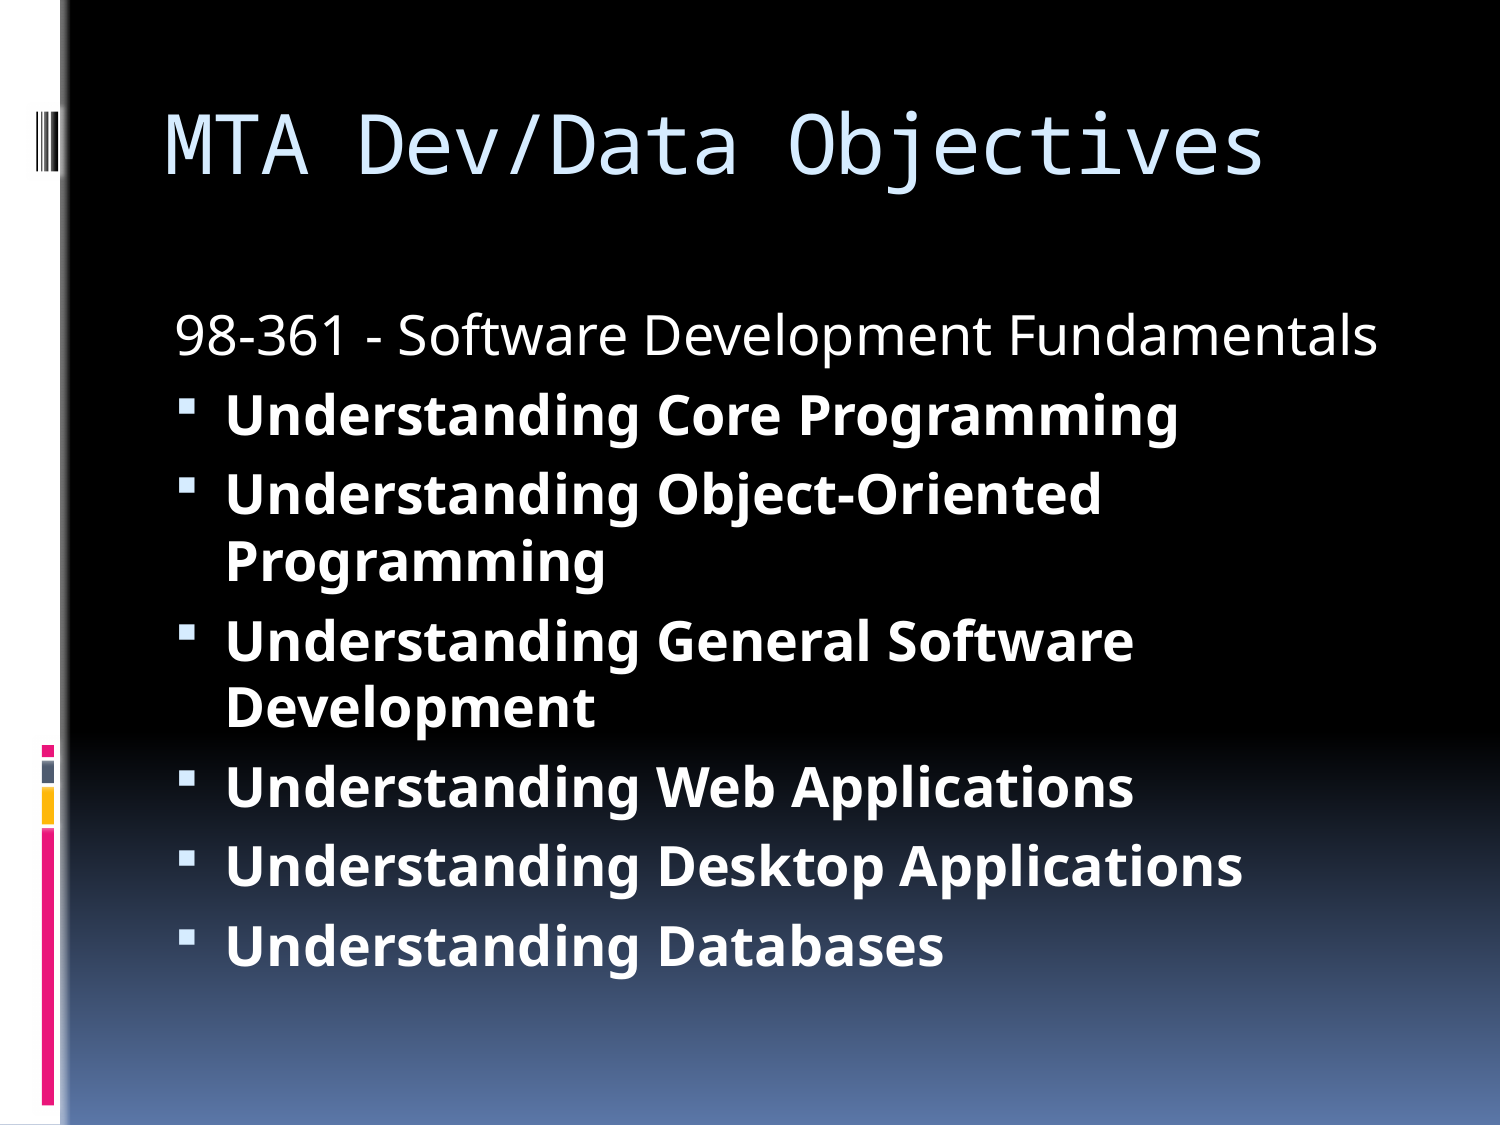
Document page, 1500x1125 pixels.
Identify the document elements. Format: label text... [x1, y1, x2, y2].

title MTA Dev/Data Objectives [150, 83, 1425, 234]
list 98-361 - Software Development Fundamentals Understanding Core Programming Understanding Object-Oriented Programming Understanding General Software Development Understanding Web Applications Understanding Desktop Applications Understanding Databases [150, 292, 1425, 1043]
